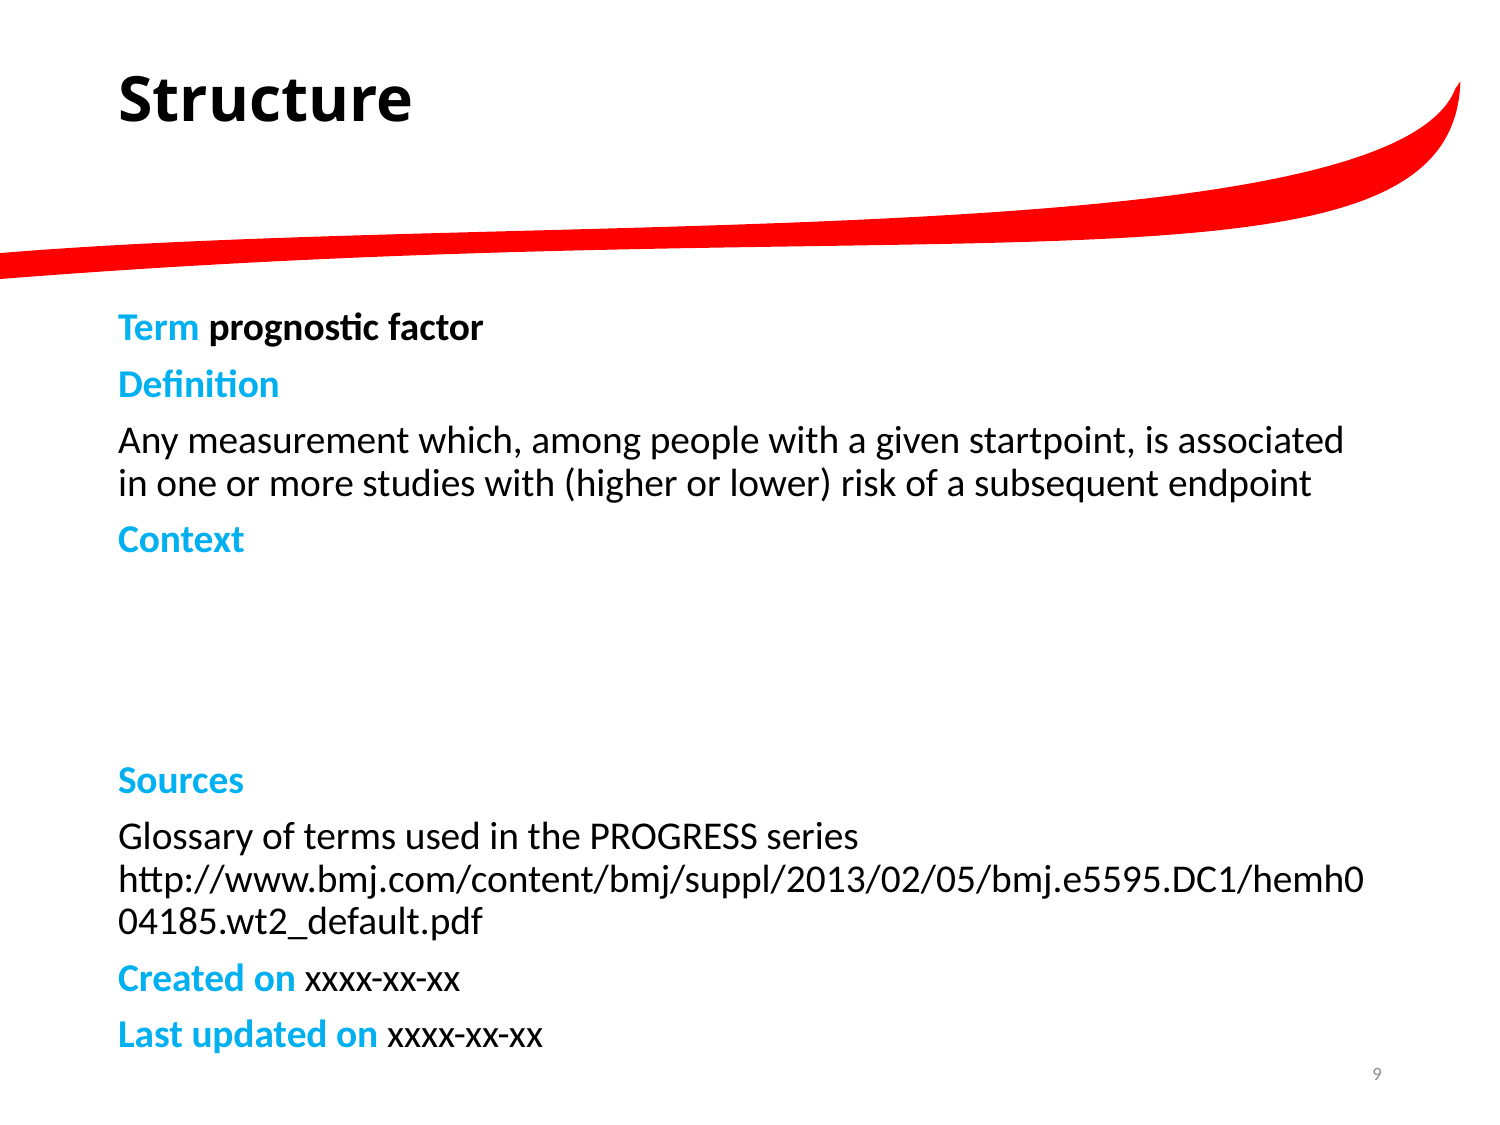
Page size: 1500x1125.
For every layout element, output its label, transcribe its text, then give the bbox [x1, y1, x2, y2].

title Structure [103, 59, 1397, 278]
slide_number 9 [1059, 1042, 1397, 1103]
list Term prognostic factor Definition Any measurement which, among people with a given startpoint, is associated in one or more studies with (higher or lower) risk of a subsequent endpoint Context Risk factor, risk exposure tend to be used in healthy populations rather than those with a startpoint. Predictor prognostic factors may not add useful prediction to prognostic models. Prognostic determinant should be reserved for those prognostic factors with a proven role in causation Sources Glossary of terms used in the PROGRESS series http://www.bmj.com/content/bmj/suppl/2013/02/05/bmj.e5595.DC1/hemh004185.wt2_default.pdf Created on xxxx-xx-xx Last updated on xxxx-xx-xx [103, 299, 1397, 1077]
